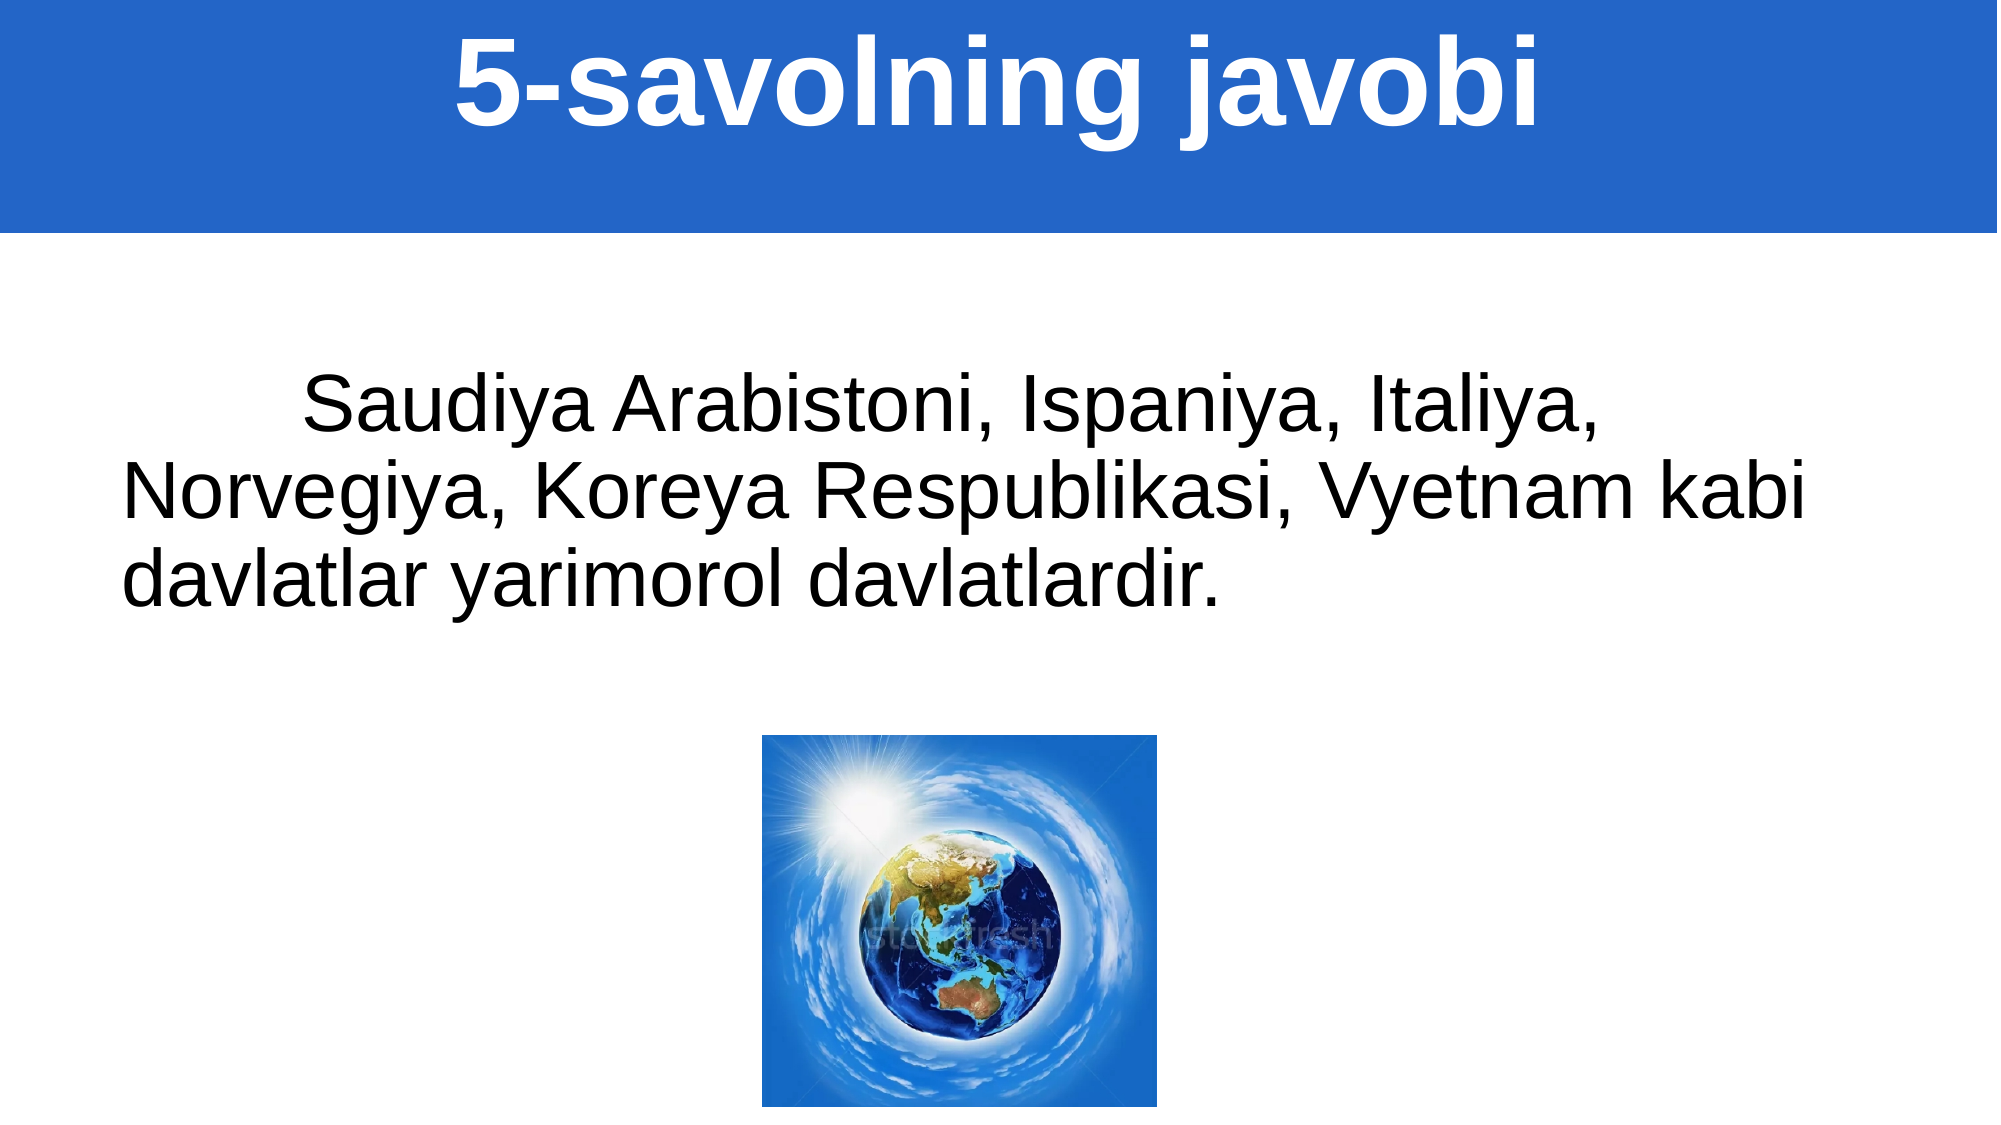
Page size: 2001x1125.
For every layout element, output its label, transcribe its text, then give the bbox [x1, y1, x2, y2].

text_box 5-savolning javobi [0, 0, 1997, 233]
list Saudiya Arabistoni, Ispaniya, Italiya, Norvegiya, Koreya Respublikasi, Vyetnam kabi davlatlar yarimorol davlatlardir. [106, 233, 1939, 1019]
picture [762, 735, 1157, 1107]
